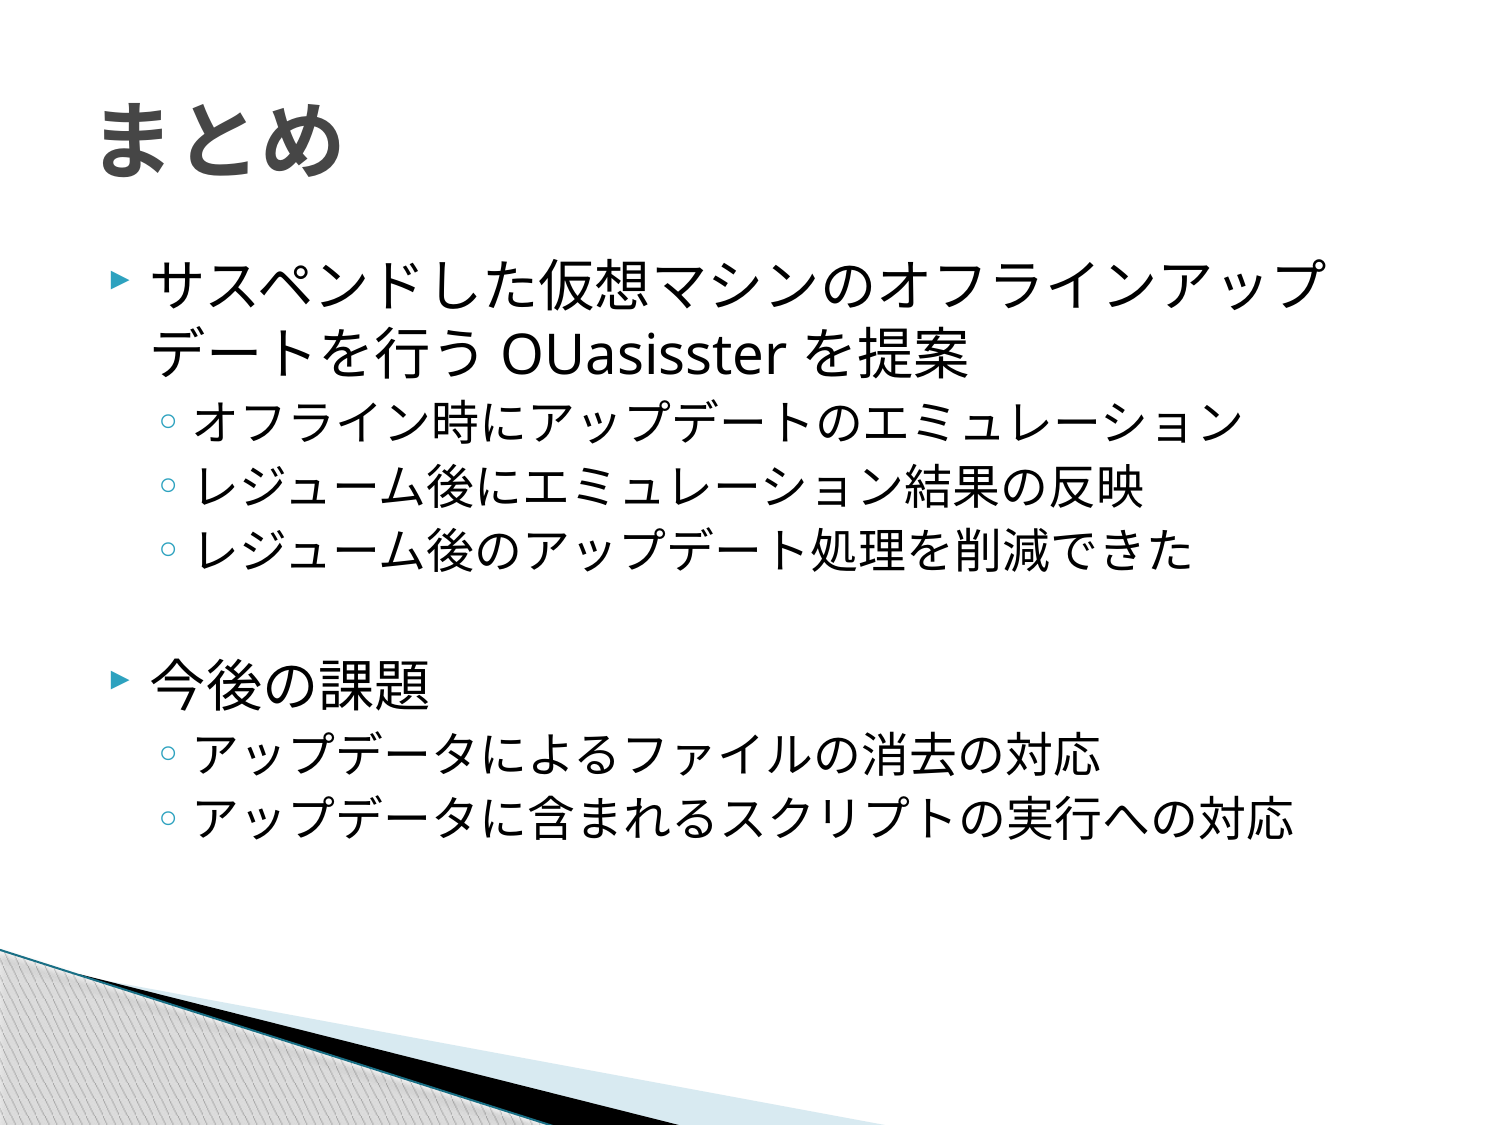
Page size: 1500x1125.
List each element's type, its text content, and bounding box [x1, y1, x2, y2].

list サスペンドした仮想マシンのオフラインアップデートを行うOUasissterを提案 オフライン時にアップデートのエミュレーション レジューム後にエミュレーション結果の反映 レジューム後のアップデート処理を削減できた 今後の課題 アップデータによるファイルの消去の対応 アップデータに含まれるスクリプトの実行への対応 [75, 243, 1425, 986]
title まとめ [75, 45, 1425, 233]
